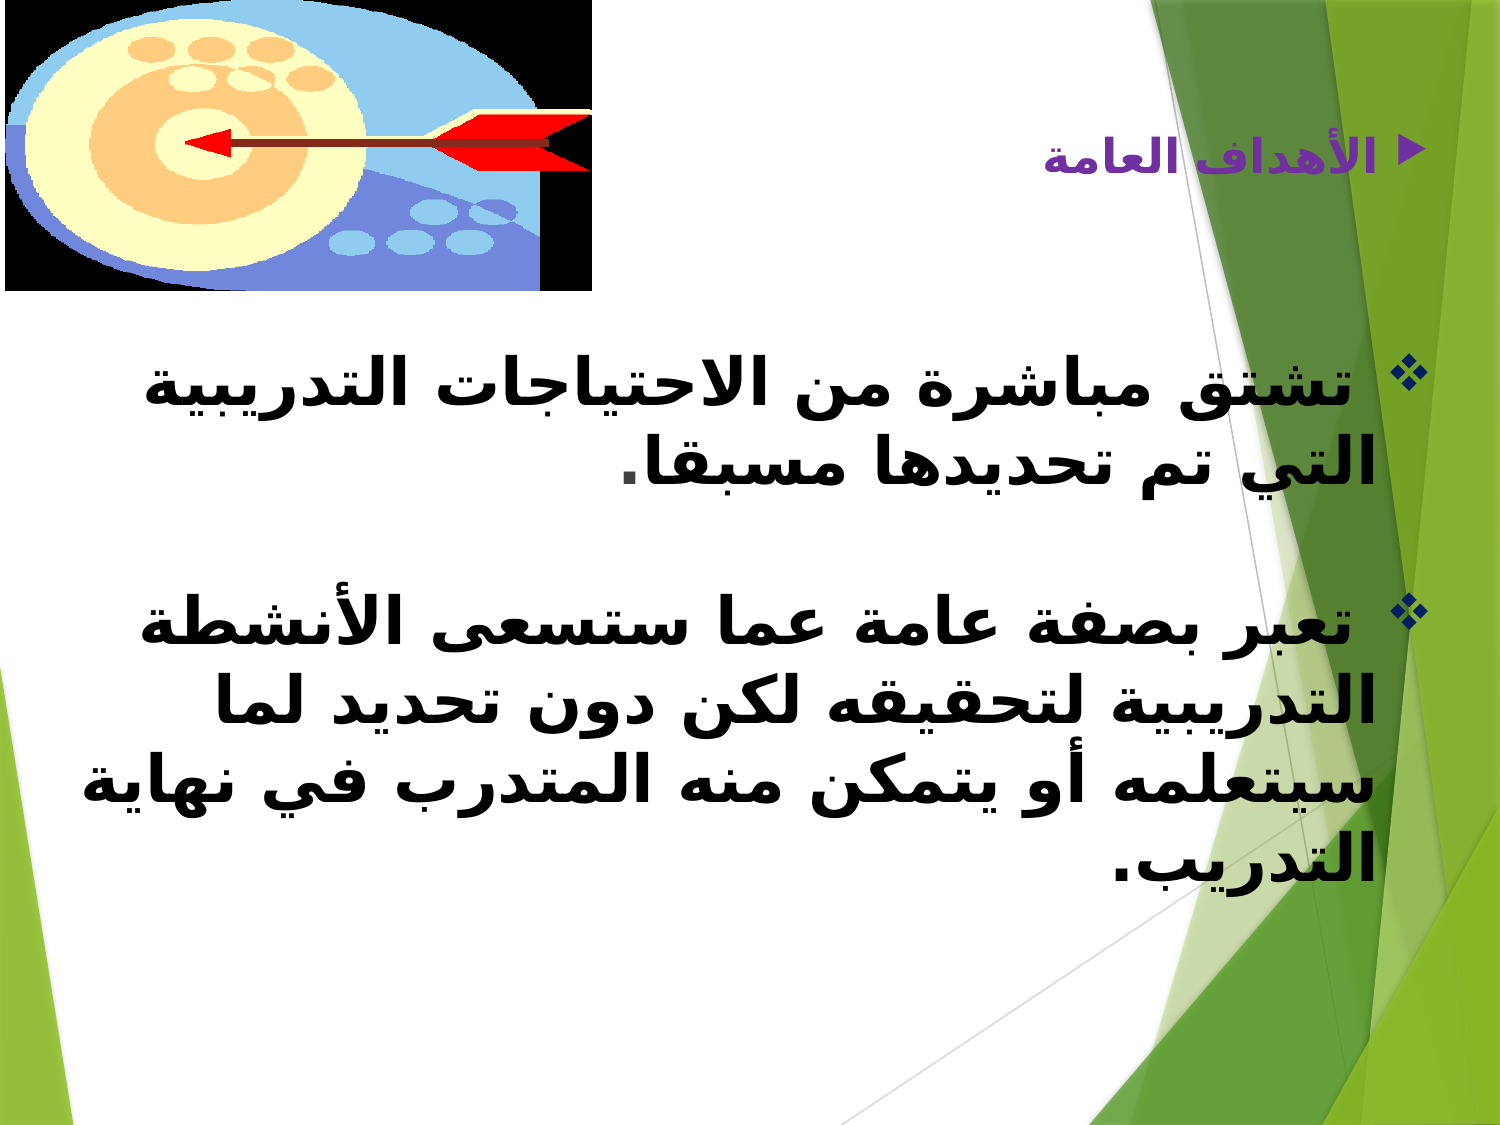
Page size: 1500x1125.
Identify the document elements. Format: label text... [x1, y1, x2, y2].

picture [4, 0, 592, 292]
list الأهداف العامة تشتق مباشرة من الاحتياجات التدريبية التي تم تحديدها مسبقا. تعبر بصفة عامة عما ستسعى الأنشطة التدريبية لتحقيقه لكن دون تحديد لما سيتعلمه أو يتمكن منه المتدرب في نهاية التدريب. [64, 117, 1436, 905]
